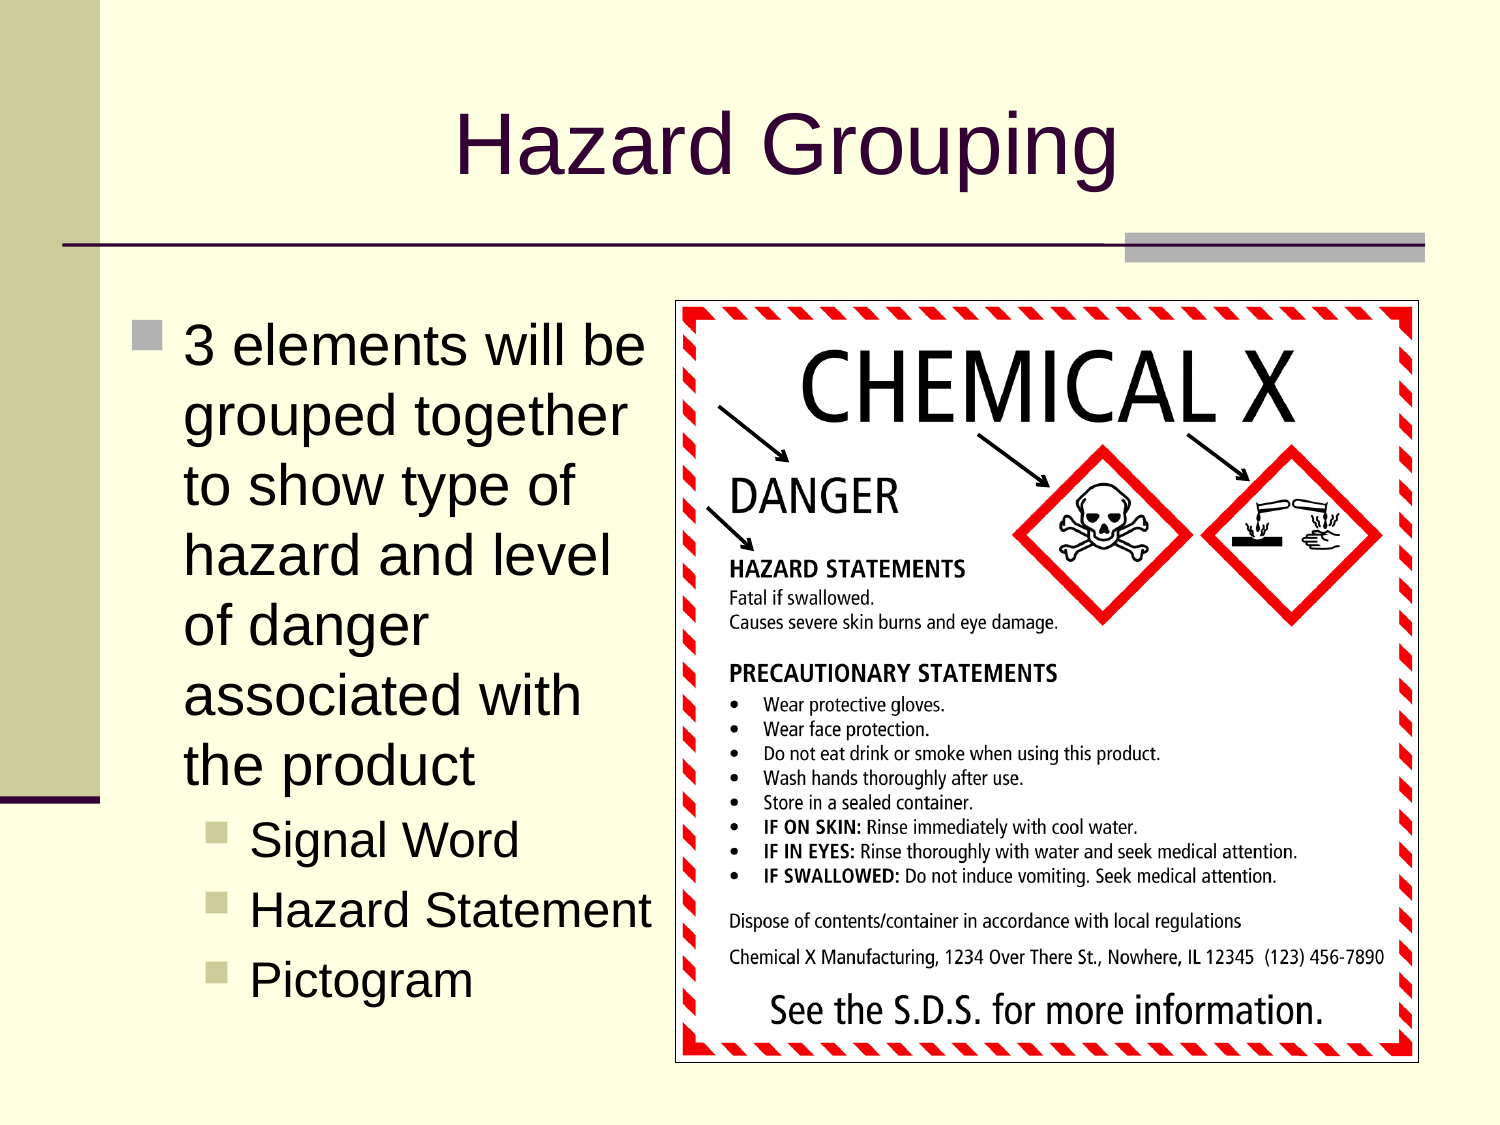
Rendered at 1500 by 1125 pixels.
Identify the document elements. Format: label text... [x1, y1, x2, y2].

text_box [706, 507, 755, 552]
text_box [718, 405, 790, 463]
picture [674, 300, 1419, 1063]
title Hazard Grouping [149, 45, 1426, 234]
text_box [1187, 434, 1251, 482]
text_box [977, 434, 1051, 488]
list 3 elements will be grouped together to show type of hazard and level of danger associated with the product Signal Word Hazard Statement Pictogram [112, 299, 673, 1044]
